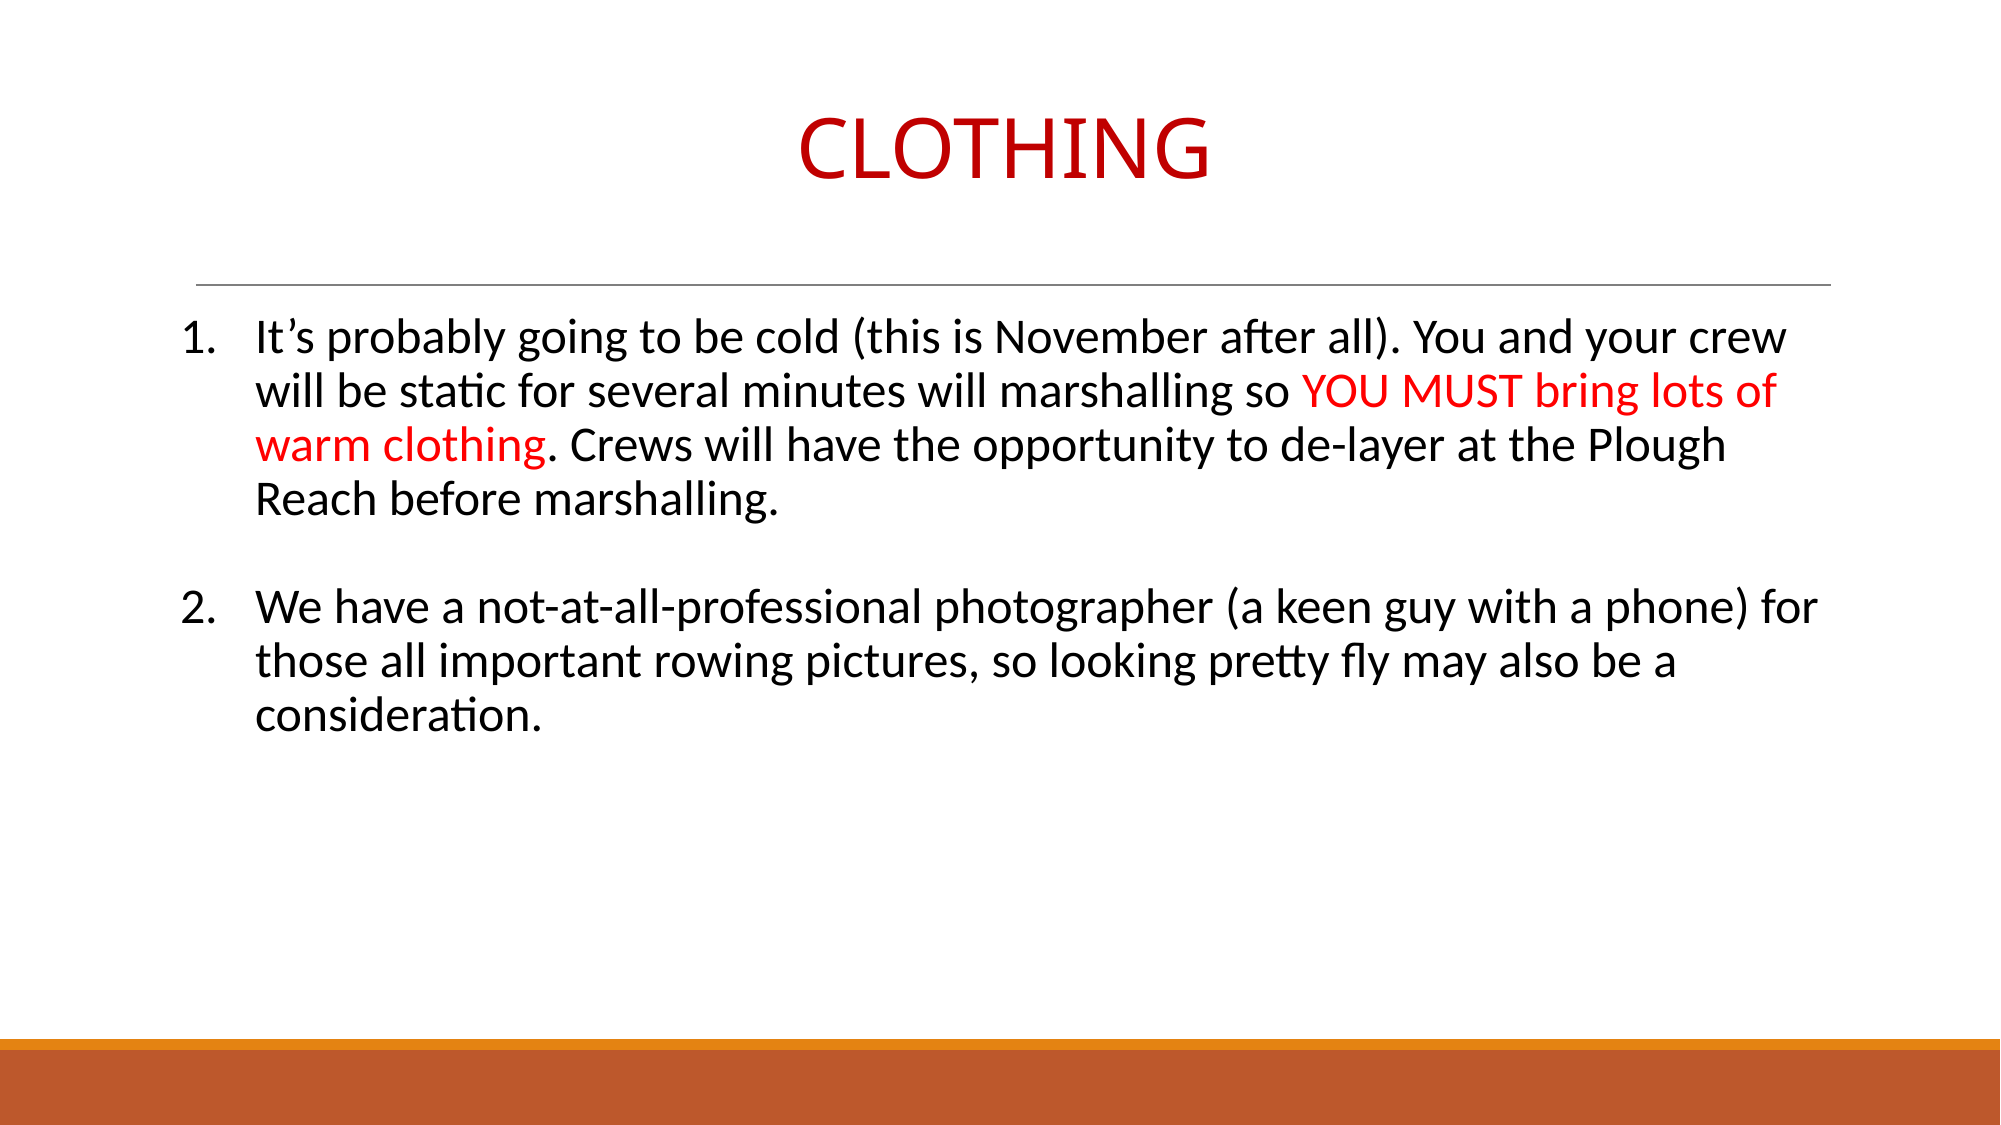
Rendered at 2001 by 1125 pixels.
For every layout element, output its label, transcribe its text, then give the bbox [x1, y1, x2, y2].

title CLOTHING [180, 79, 1830, 203]
list It’s probably going to be cold (this is November after all). You and your crew will be static for several minutes will marshalling so YOU MUST bring lots of warm clothing. Crews will have the opportunity to de-layer at the Plough Reach before marshalling. We have a not-at-all-professional photographer (a keen guy with a phone) for those all important rowing pictures, so looking pretty fly may also be a consideration. [180, 302, 1830, 963]
